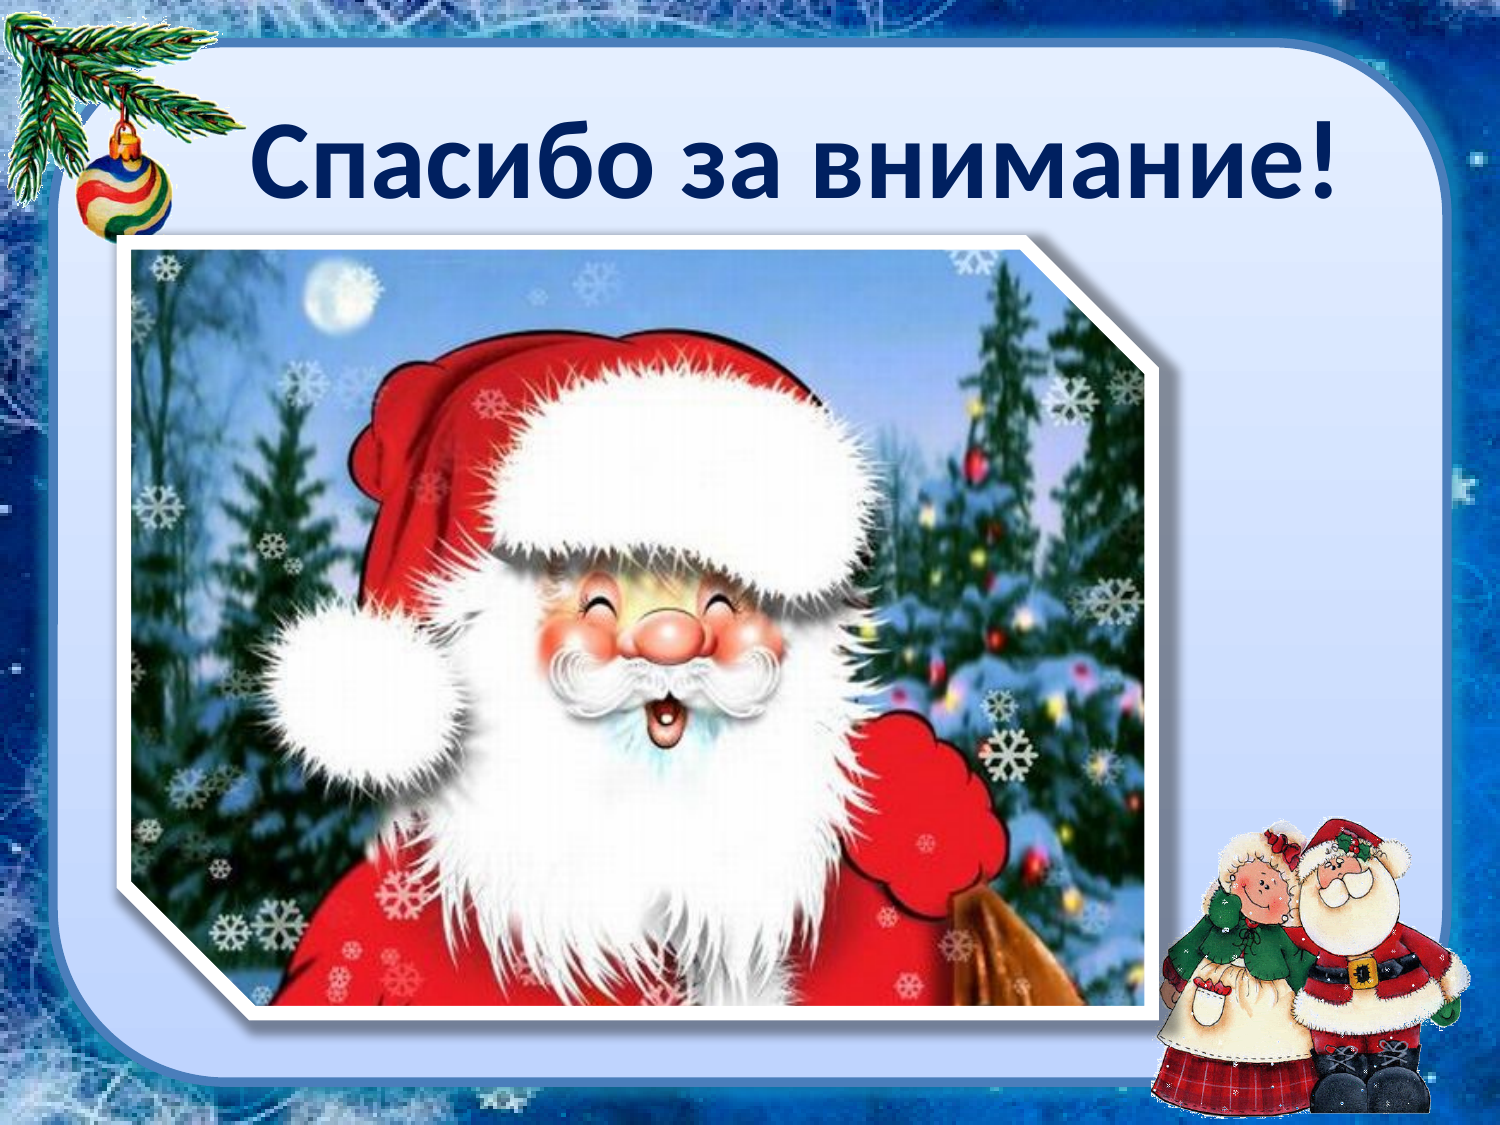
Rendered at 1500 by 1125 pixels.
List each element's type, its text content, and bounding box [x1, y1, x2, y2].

title Спасибо за внимание! [159, 78, 1435, 320]
picture [0, 0, 1500, 1125]
